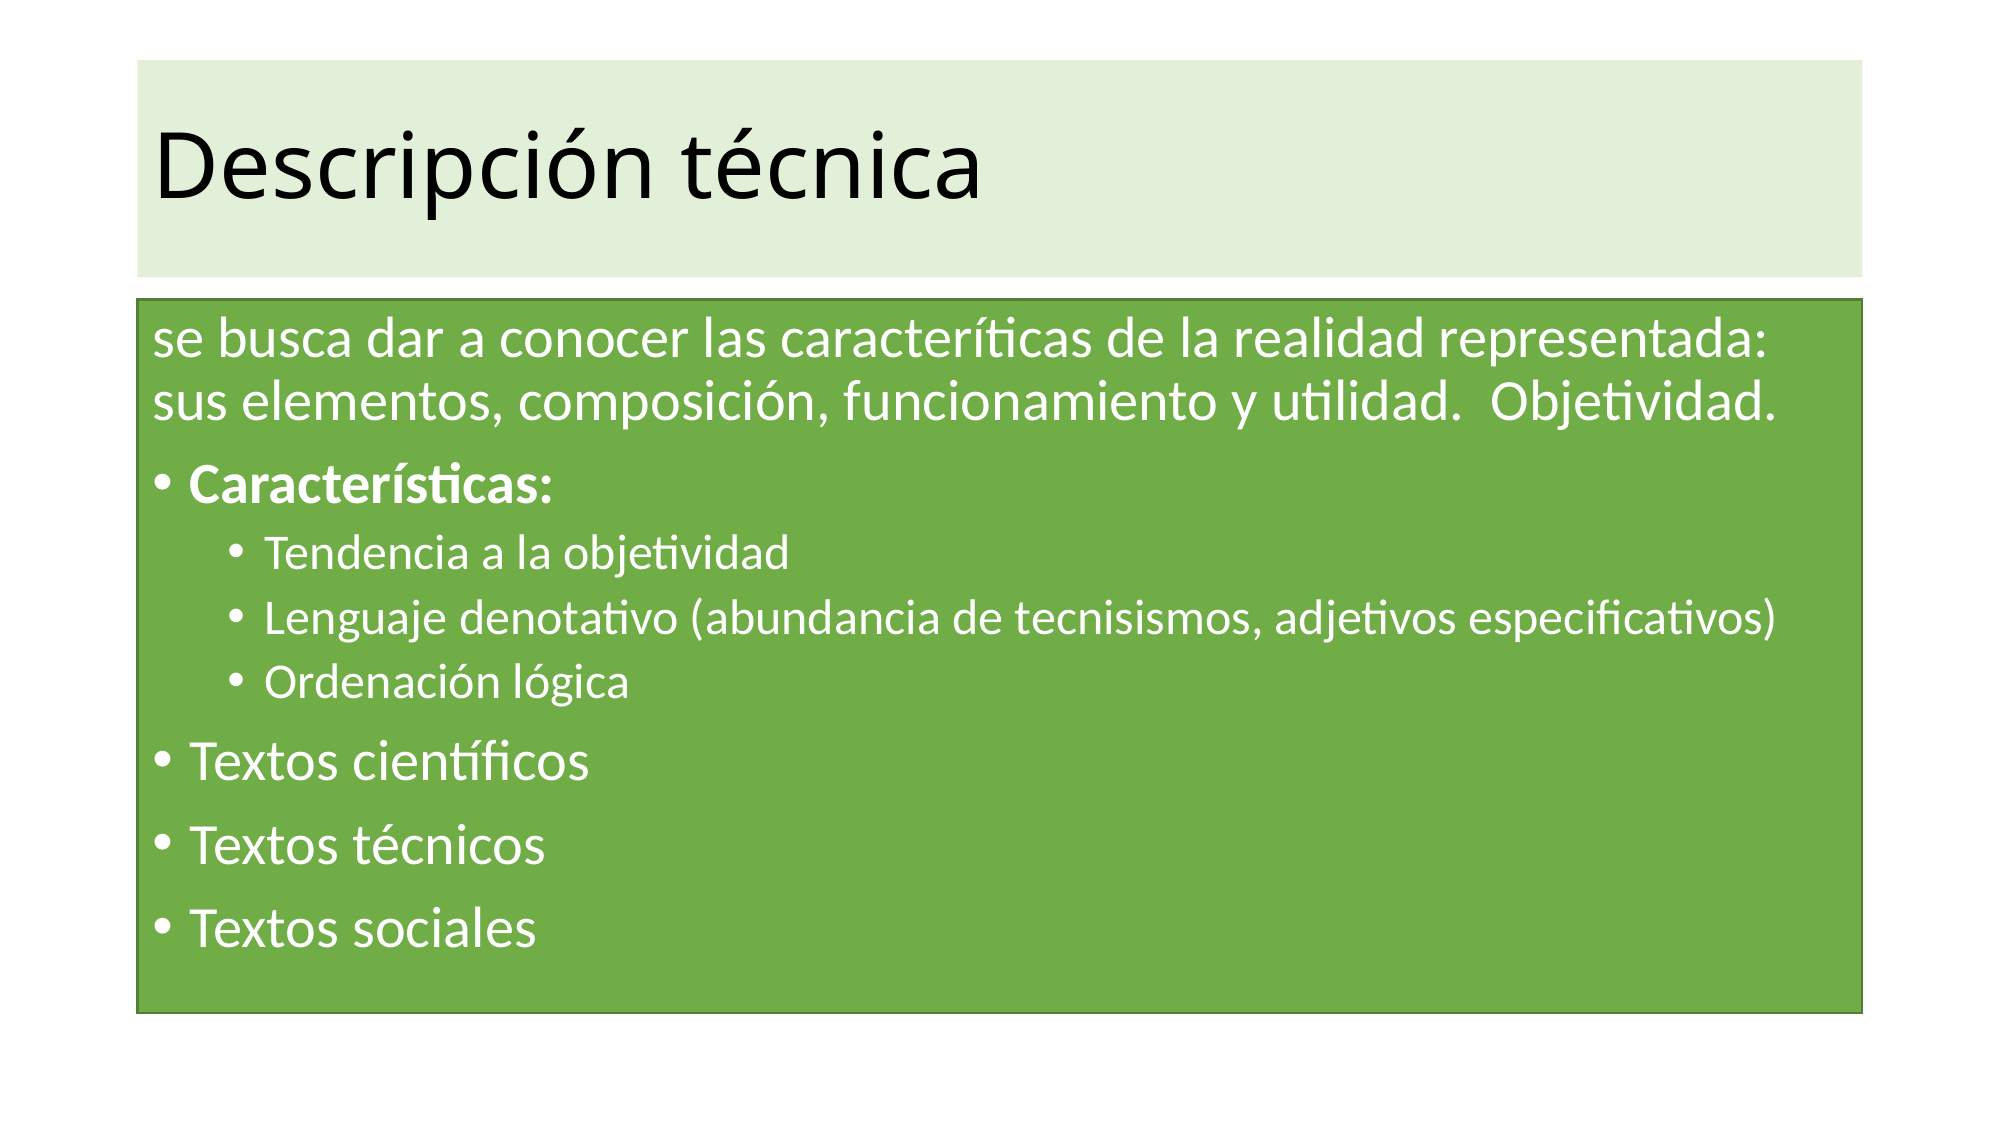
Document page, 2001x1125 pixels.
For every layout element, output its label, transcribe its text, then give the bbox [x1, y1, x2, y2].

title Descripción técnica [137, 59, 1863, 278]
list se busca dar a conocer las caracteríticas de la realidad representada: sus elementos, composición, funcionamiento y utilidad. Objetividad. Características: Tendencia a la objetividad Lenguaje denotativo (abundancia de tecnisismos, adjetivos especificativos) Ordenación lógica Textos científicos Textos técnicos Textos sociales [136, 298, 1863, 1014]
